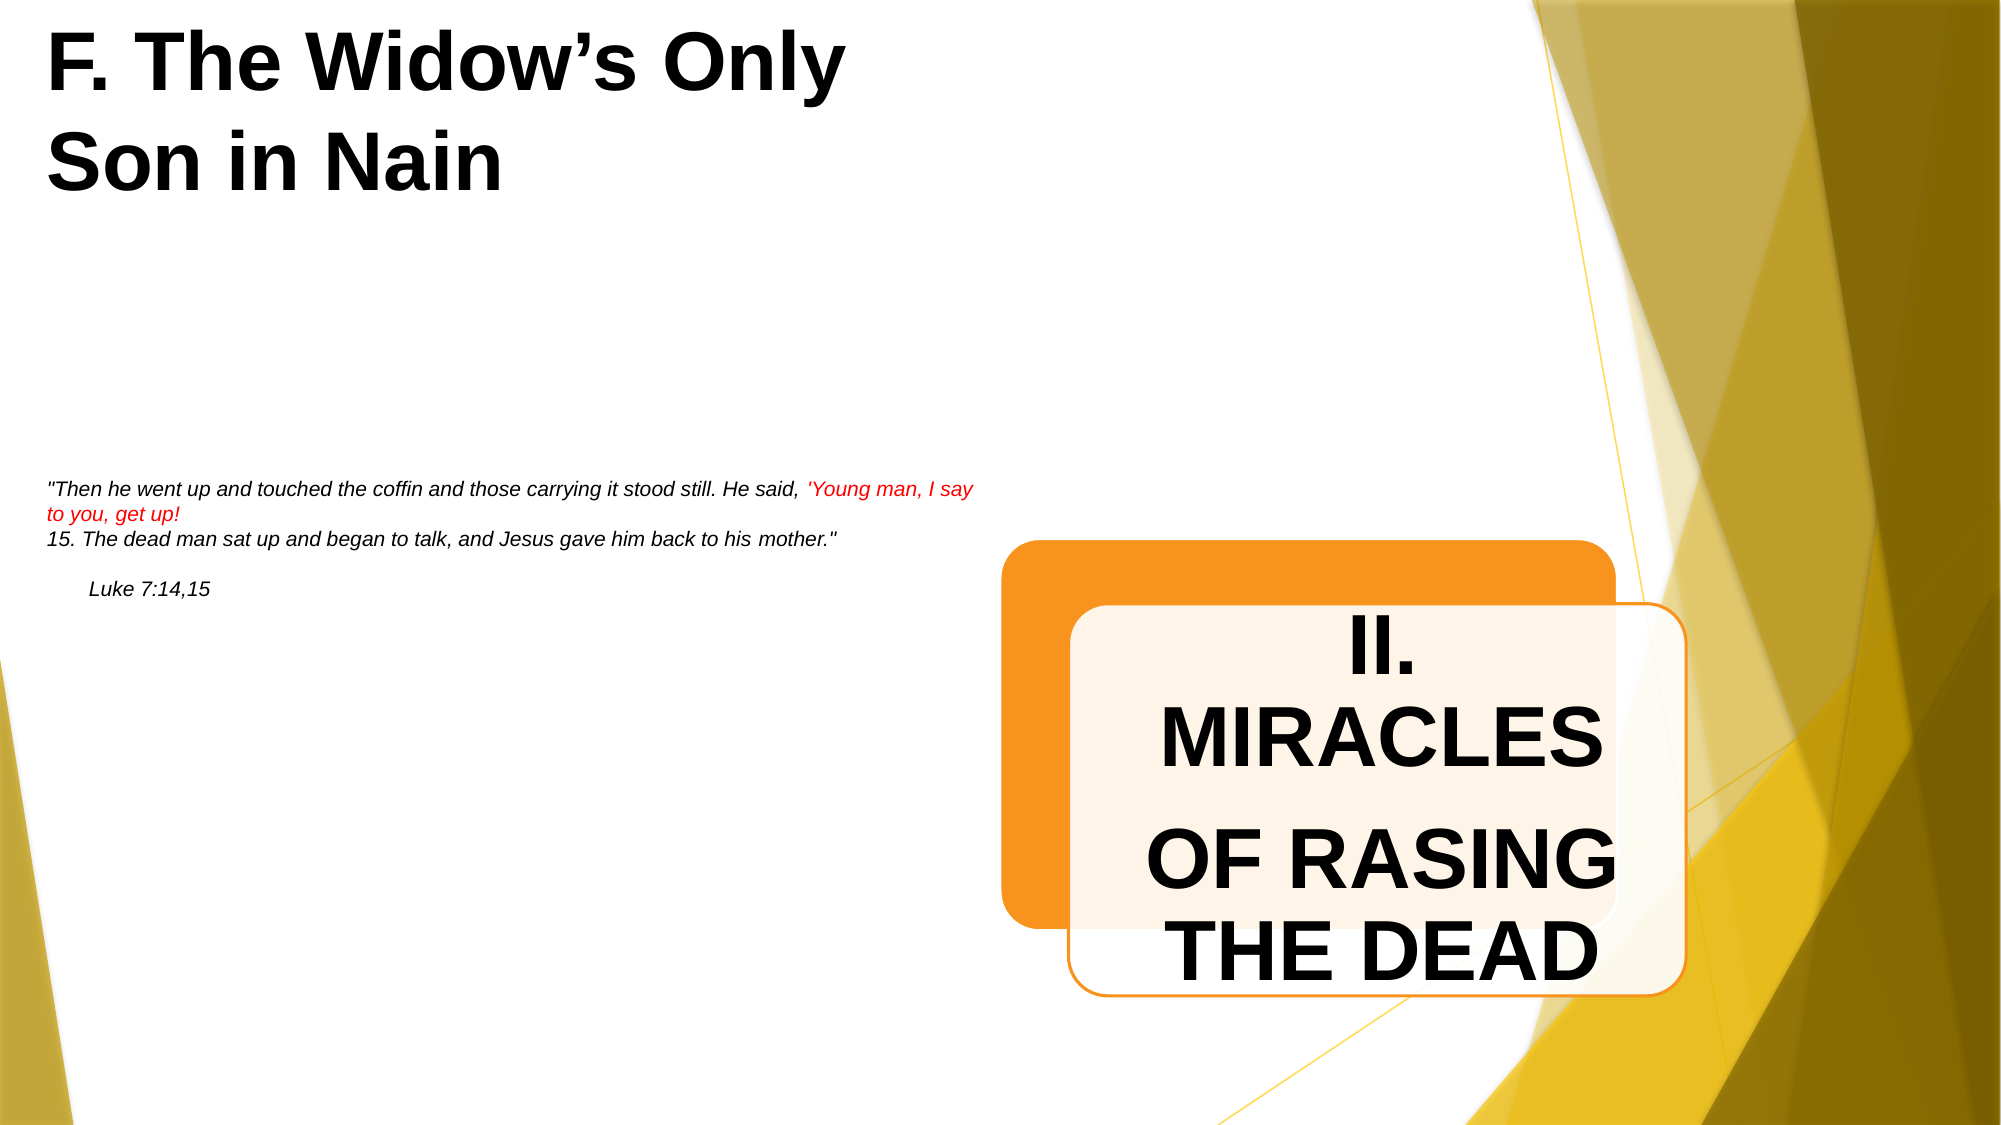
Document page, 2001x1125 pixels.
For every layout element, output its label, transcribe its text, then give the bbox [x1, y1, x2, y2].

text_box F. The Widow’s Only Son in Nain [31, 0, 924, 215]
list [999, 448, 1687, 1087]
title a "Then he went up and touched the coffin and those carrying it stood still. He said, 'Young man, I say to you, get up! 15. The dead man sat up and began to talk, and Jesus gave him back to his mother." Luke 7:14,15 [31, 392, 1000, 609]
